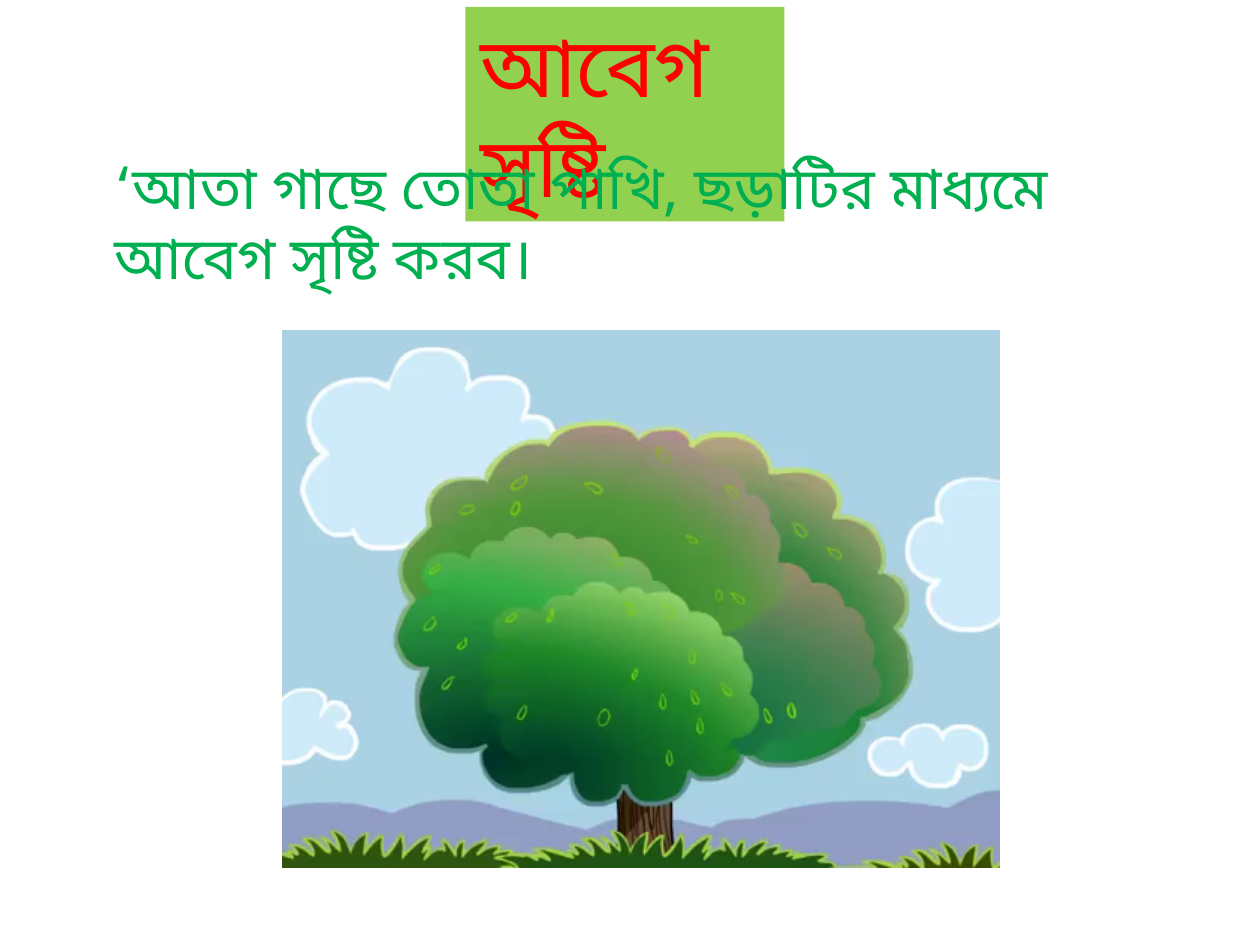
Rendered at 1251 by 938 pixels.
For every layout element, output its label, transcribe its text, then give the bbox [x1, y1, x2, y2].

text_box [281, 329, 1001, 869]
text_box ‘আতা গাছে তোতা পাখি, ছড়াটির মাধ্যমে আবেগ সৃষ্টি করব। [99, 143, 1213, 299]
text_box আবেগ সৃষ্টি [465, 6, 785, 143]
